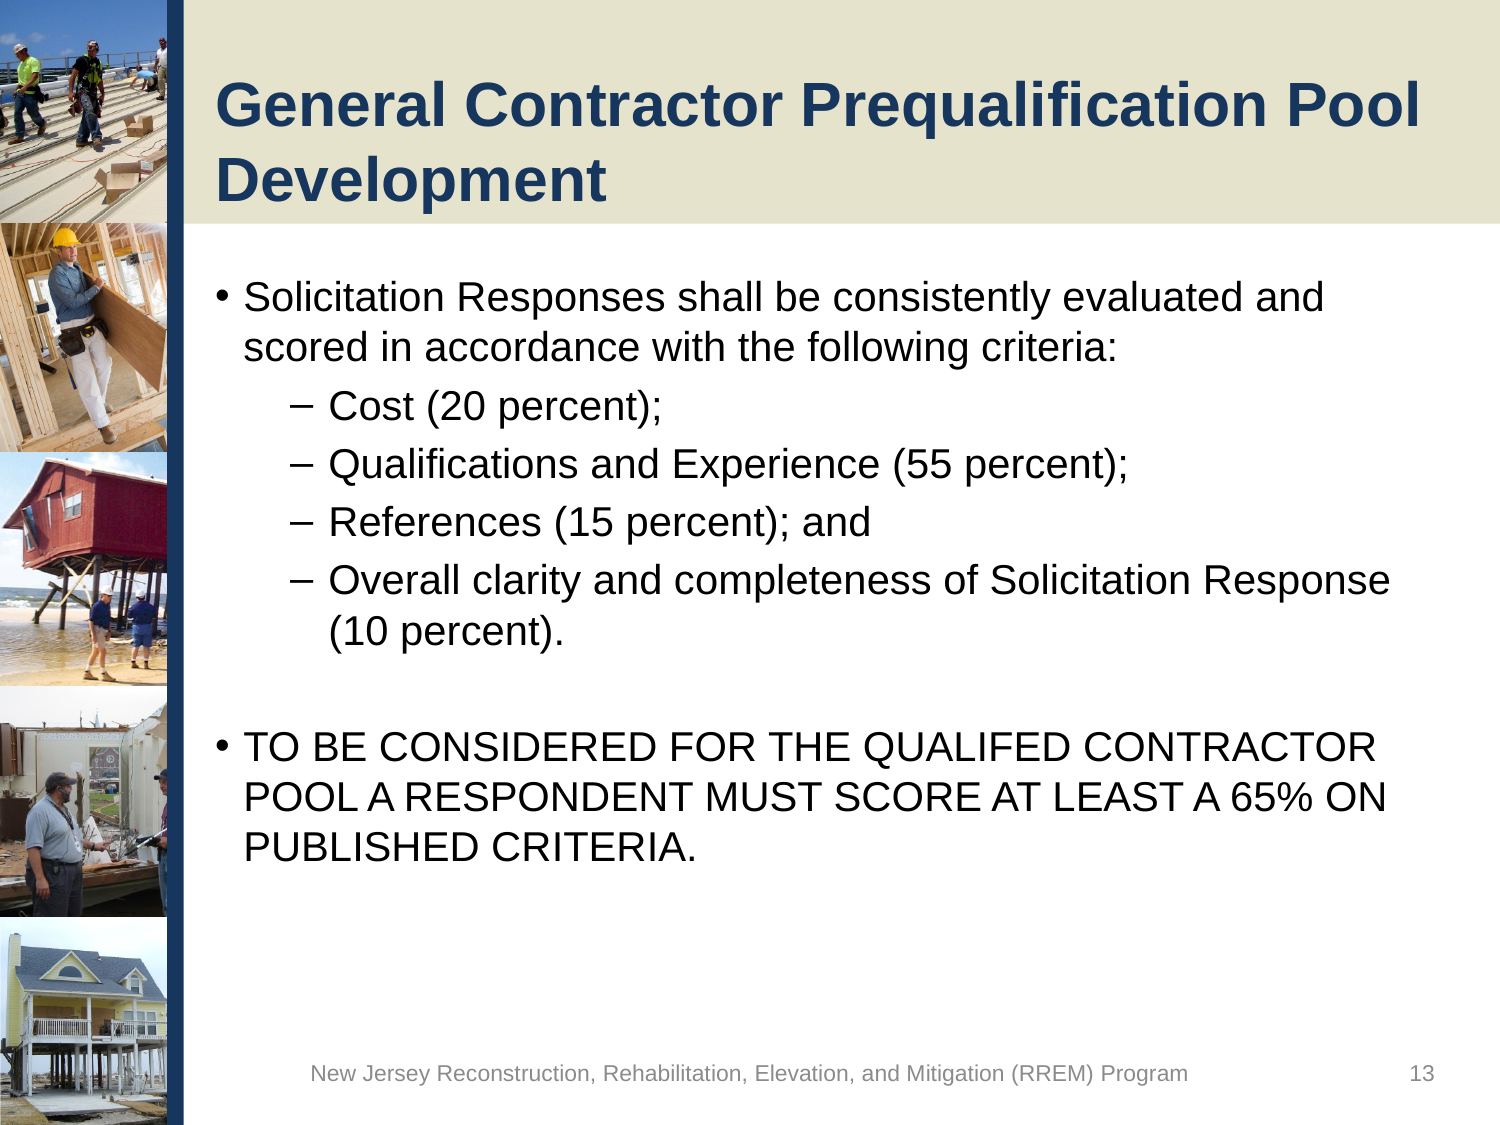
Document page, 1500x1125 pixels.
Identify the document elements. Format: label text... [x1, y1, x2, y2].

picture [0, 0, 167, 1125]
footer New Jersey Reconstruction, Rehabilitation, Elevation, and Mitigation (RREM) Program [249, 1042, 1250, 1103]
slide_number 13 [1337, 1042, 1450, 1103]
list Solicitation Responses shall be consistently evaluated and scored in accordance with the following criteria: Cost (20 percent); Qualifications and Experience (55 percent); References (15 percent); and Overall clarity and completeness of Solicitation Response (10 percent). TO BE CONSIDERED FOR THE QUALIFED CONTRACTOR POOL A RESPONDENT MUST SCORE AT LEAST A 65% ON PUBLISHED CRITERIA. [200, 262, 1450, 1005]
title General Contractor Prequalification Pool Development [200, 45, 1450, 233]
